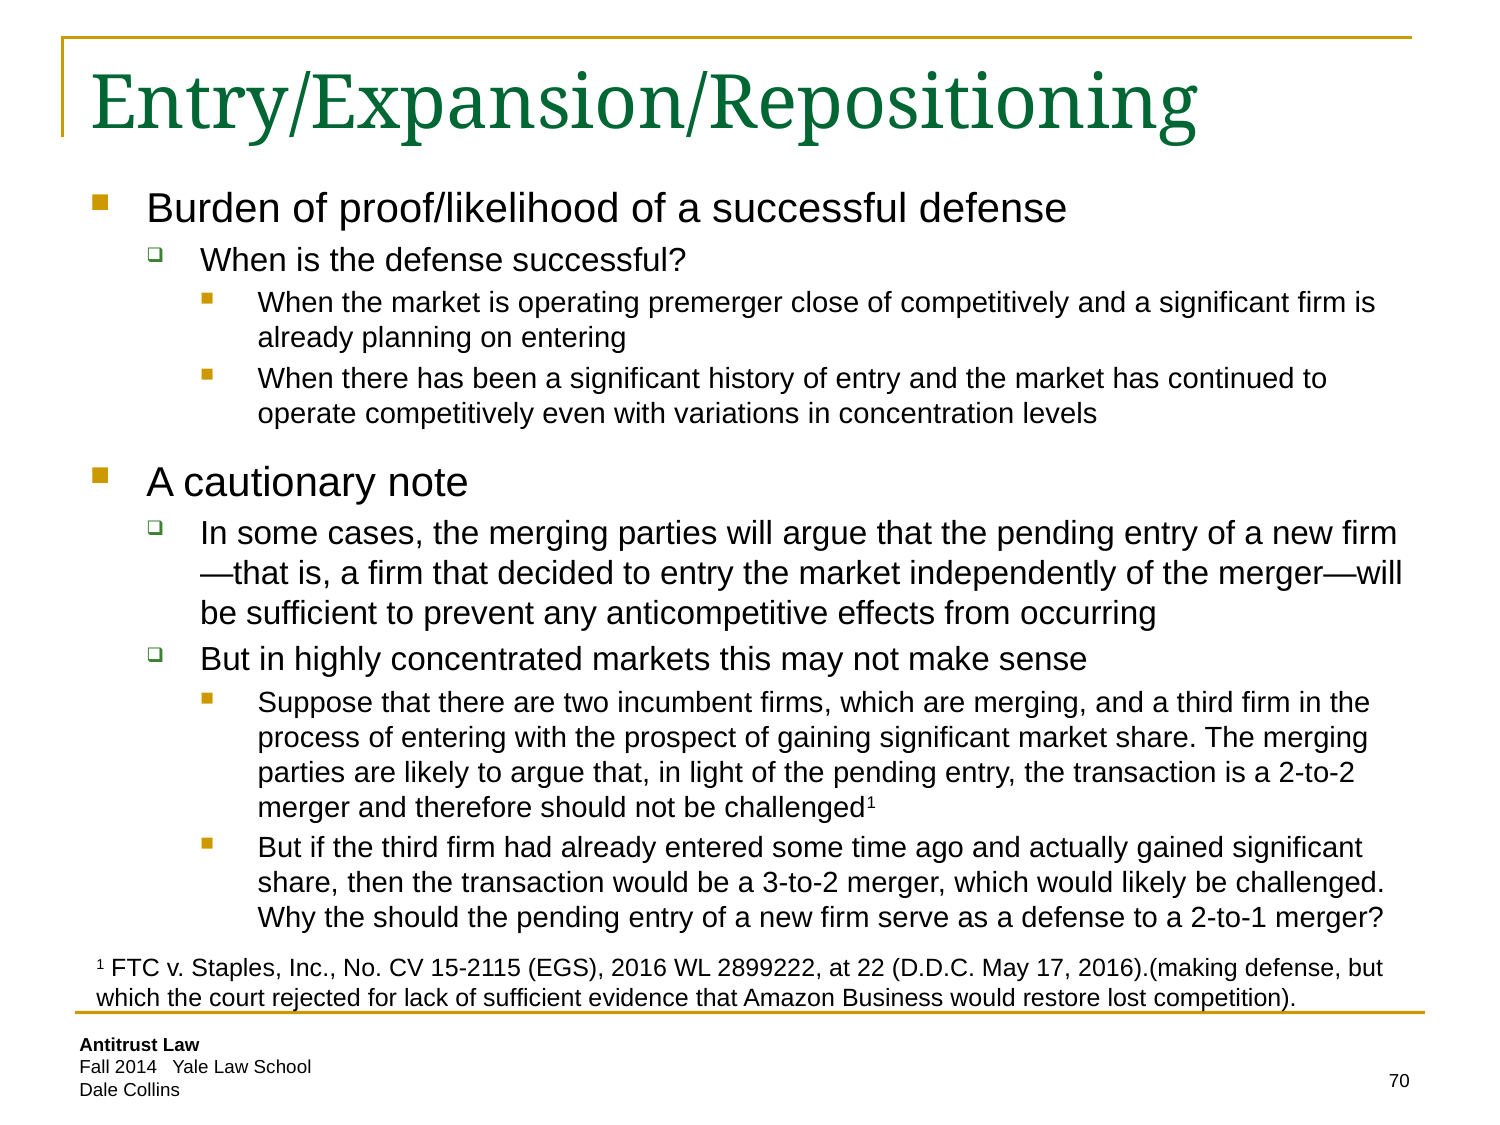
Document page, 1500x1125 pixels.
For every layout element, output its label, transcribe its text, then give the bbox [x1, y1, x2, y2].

text_box 1 FTC v. Staples, Inc., No. CV 15-2115 (EGS), 2016 WL 2899222, at 22 (D.D.C. May 17, 2016).(making defense, but which the court rejected for lack of sufficient evidence that Amazon Business would restore lost competition). [81, 944, 1412, 1019]
list Burden of proof/likelihood of a successful defense When is the defense successful? When the market is operating premerger close of competitively and a significant firm is already planning on entering When there has been a significant history of entry and the market has continued to operate competitively even with variations in concentration levels A cautionary note In some cases, the merging parties will argue that the pending entry of a new firm—that is, a firm that decided to entry the market independently of the merger—will be sufficient to prevent any anticompetitive effects from occurring But in highly concentrated markets this may not make sense Suppose that there are two incumbent firms, which are merging, and a third firm in the process of entering with the prospect of gaining significant market share. The merging parties are likely to argue that, in light of the pending entry, the transaction is a 2-to-2 merger and therefore should not be challenged1 But if the third firm had already entered some time ago and actually gained significant share, then the transaction would be a 3-to-2 merger, which would likely be challenged. Why the should the pending entry of a new firm serve as a defense to a 2-to-1 merger? [75, 173, 1425, 1016]
title Entry/Expansion/Repositioning [75, 45, 1425, 163]
slide_number 70 [1074, 1023, 1426, 1100]
